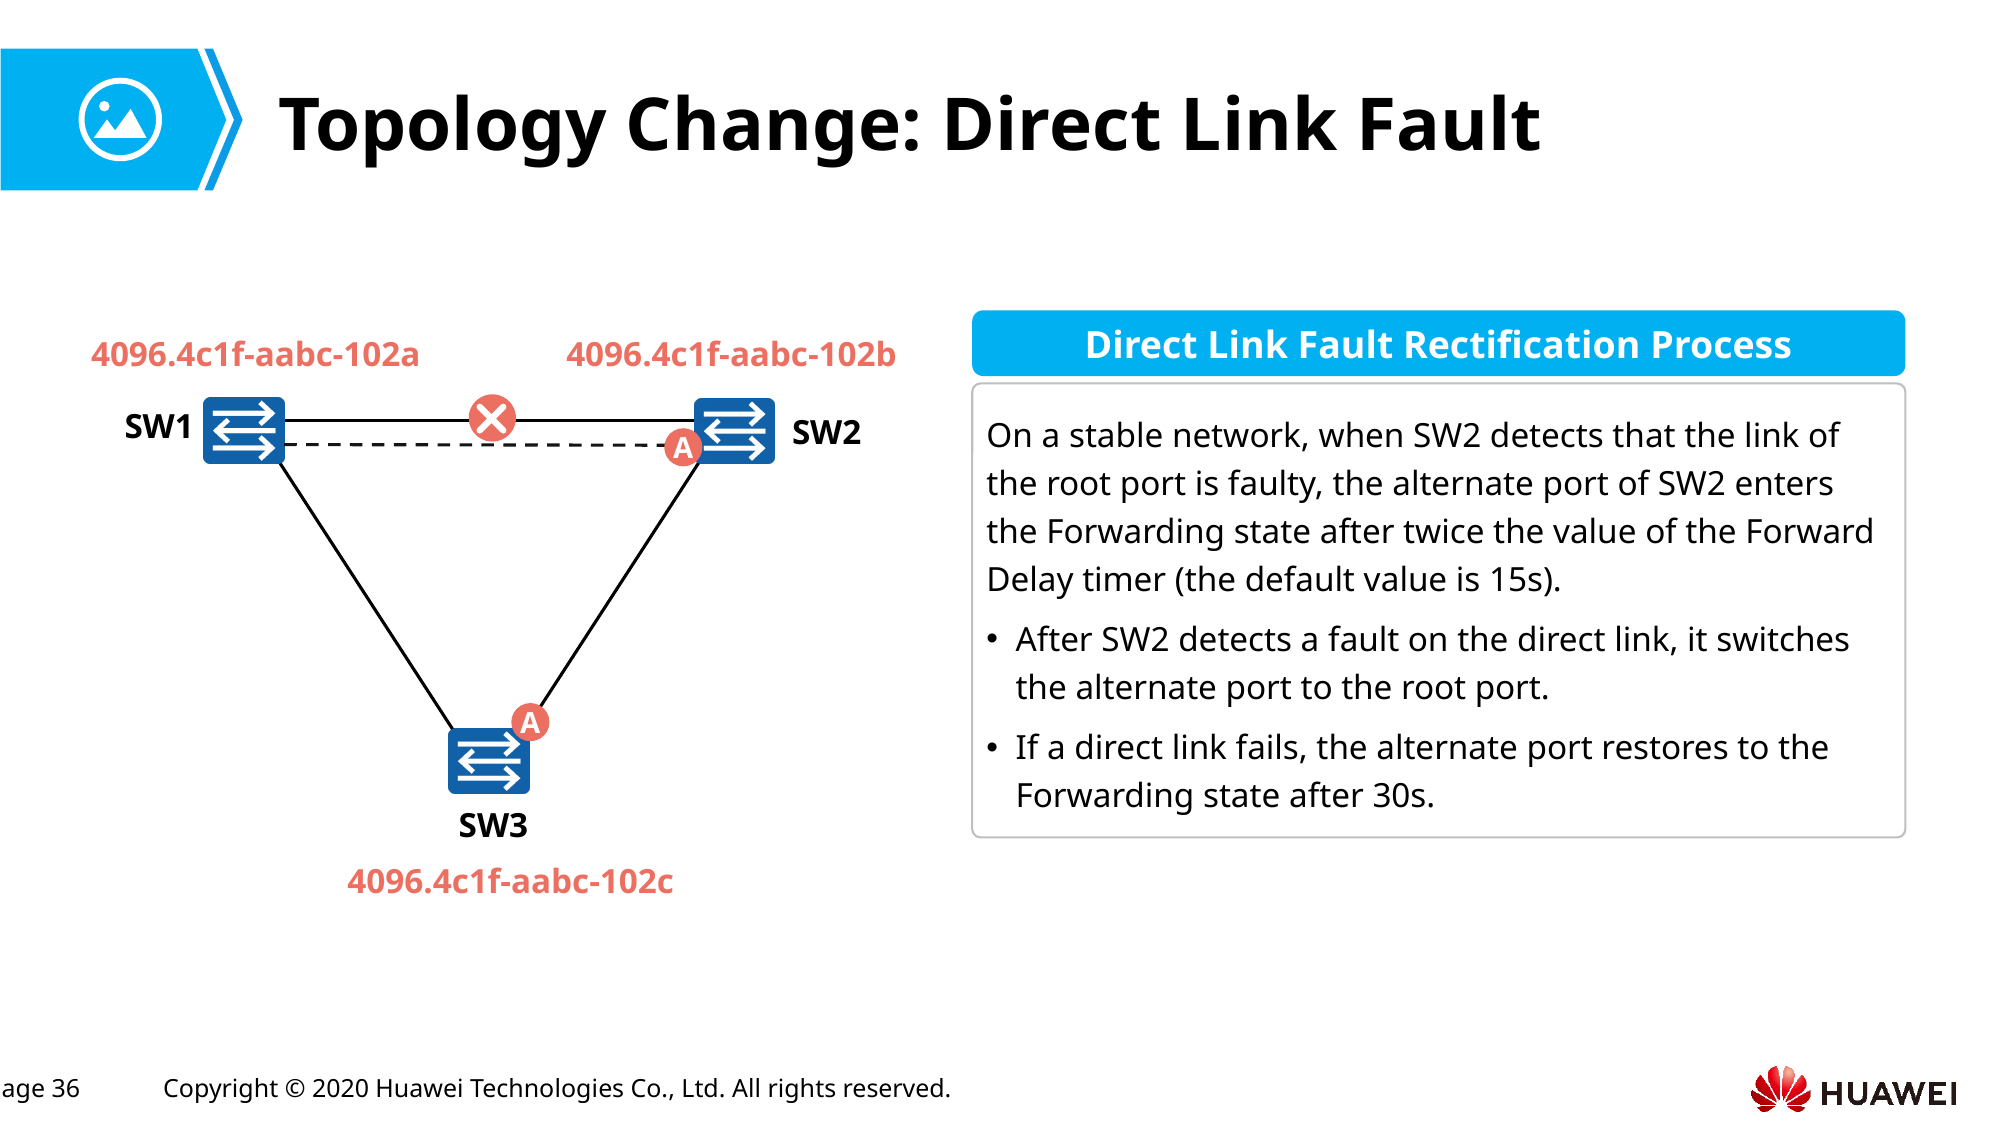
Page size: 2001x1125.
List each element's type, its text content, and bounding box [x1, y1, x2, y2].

picture [1751, 1066, 1956, 1112]
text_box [264, 446, 715, 786]
text_box 4096.4c1f-aabc-102c [332, 852, 690, 908]
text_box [285, 438, 694, 444]
picture [448, 728, 530, 795]
text_box SW1 [109, 398, 203, 453]
text_box SW3 [444, 796, 544, 852]
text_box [468, 394, 516, 442]
text_box SW2 [777, 404, 877, 459]
picture [694, 398, 775, 464]
text_box A [665, 427, 694, 438]
text_box On a stable network, when SW2 detects that the link of the root port is faulty, the alternate port of SW2 enters the Forwarding state after twice the value of the Forward Delay timer (the default value is 15s). After SW2 detects a fault on the direct link, it switches the alternate port to the root port. If a direct link fails, the alternate port restores to the Forwarding state after 30s. [971, 382, 1907, 839]
text_box 4096.4c1f-aabc-102a [76, 325, 436, 381]
picture [203, 397, 285, 464]
text_box Direct Link Fault Rectification Process [971, 309, 1907, 378]
title Topology Change: Direct Link Fault [261, 73, 1875, 180]
text_box 4096.4c1f-aabc-102b [551, 325, 912, 381]
